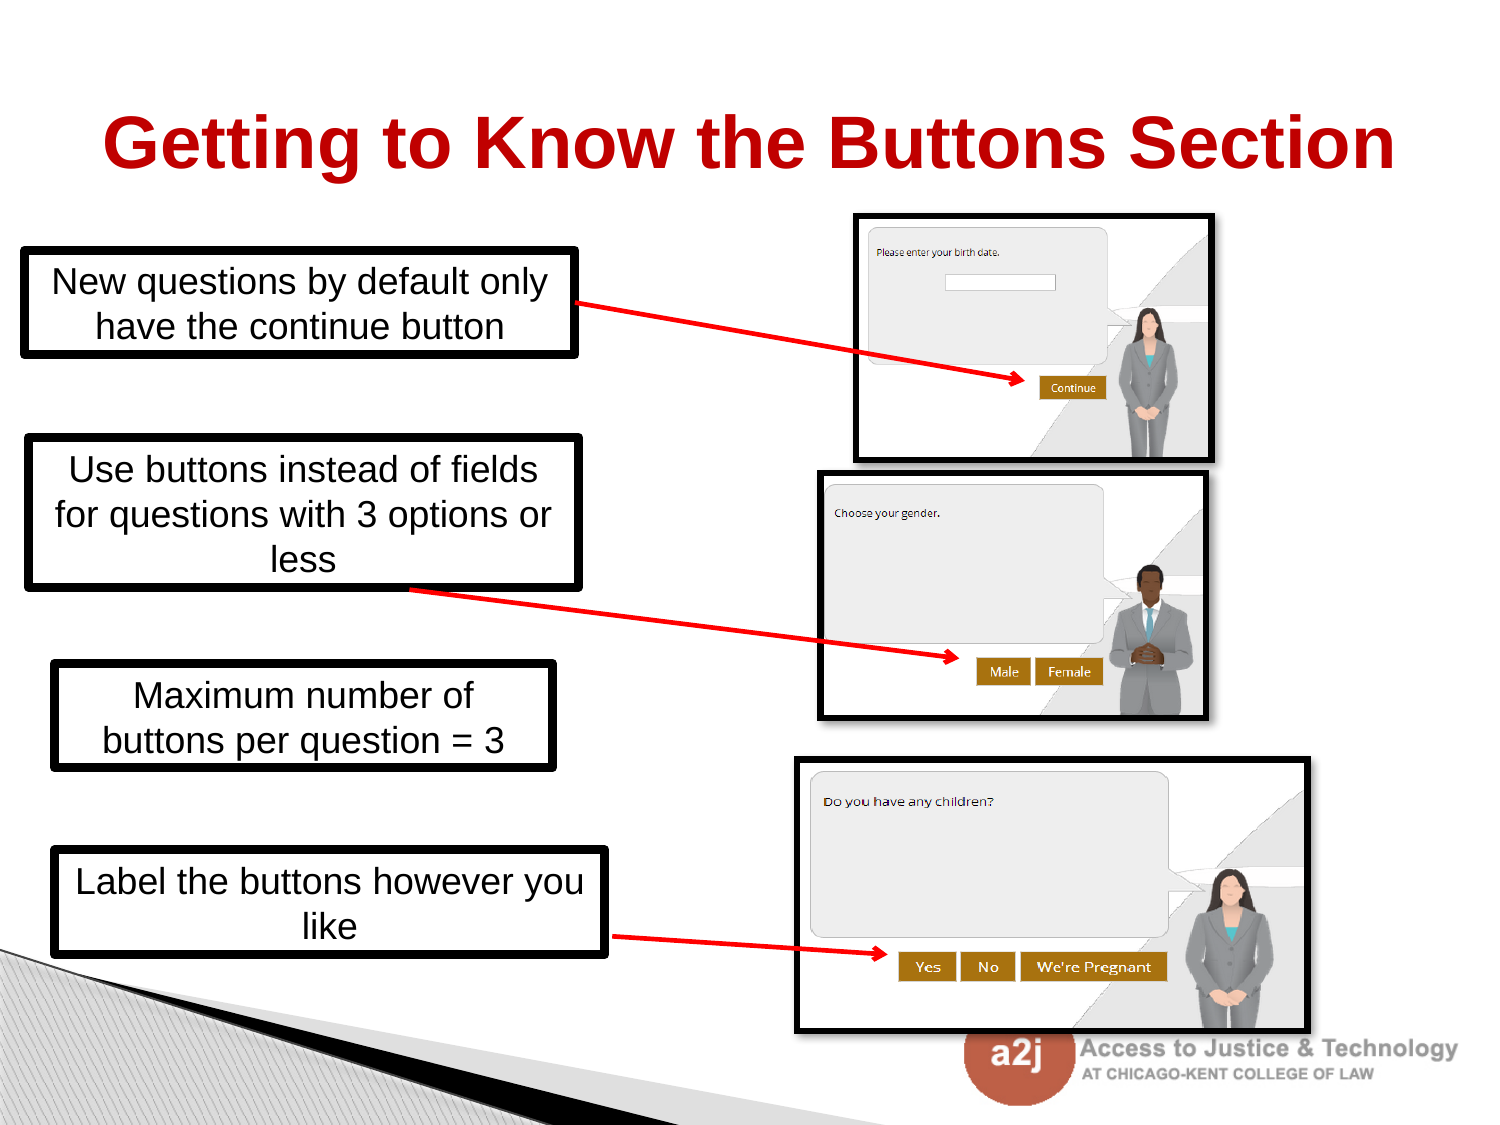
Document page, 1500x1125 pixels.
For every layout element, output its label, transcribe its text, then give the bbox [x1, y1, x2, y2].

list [823, 476, 1204, 715]
text_box New questions by default only have the continue button [20, 246, 579, 359]
text_box Use buttons instead of fields for questions with 3 options or less [24, 433, 583, 592]
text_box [574, 302, 1026, 382]
title Getting to Know the Buttons Section [75, 45, 1425, 233]
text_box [611, 935, 888, 955]
text_box Maximum number of buttons per question = 3 [50, 659, 557, 772]
text_box Label the buttons however you like [50, 845, 609, 959]
picture [799, 762, 1305, 1029]
picture [962, 999, 1461, 1108]
picture [858, 218, 1209, 457]
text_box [409, 589, 960, 659]
